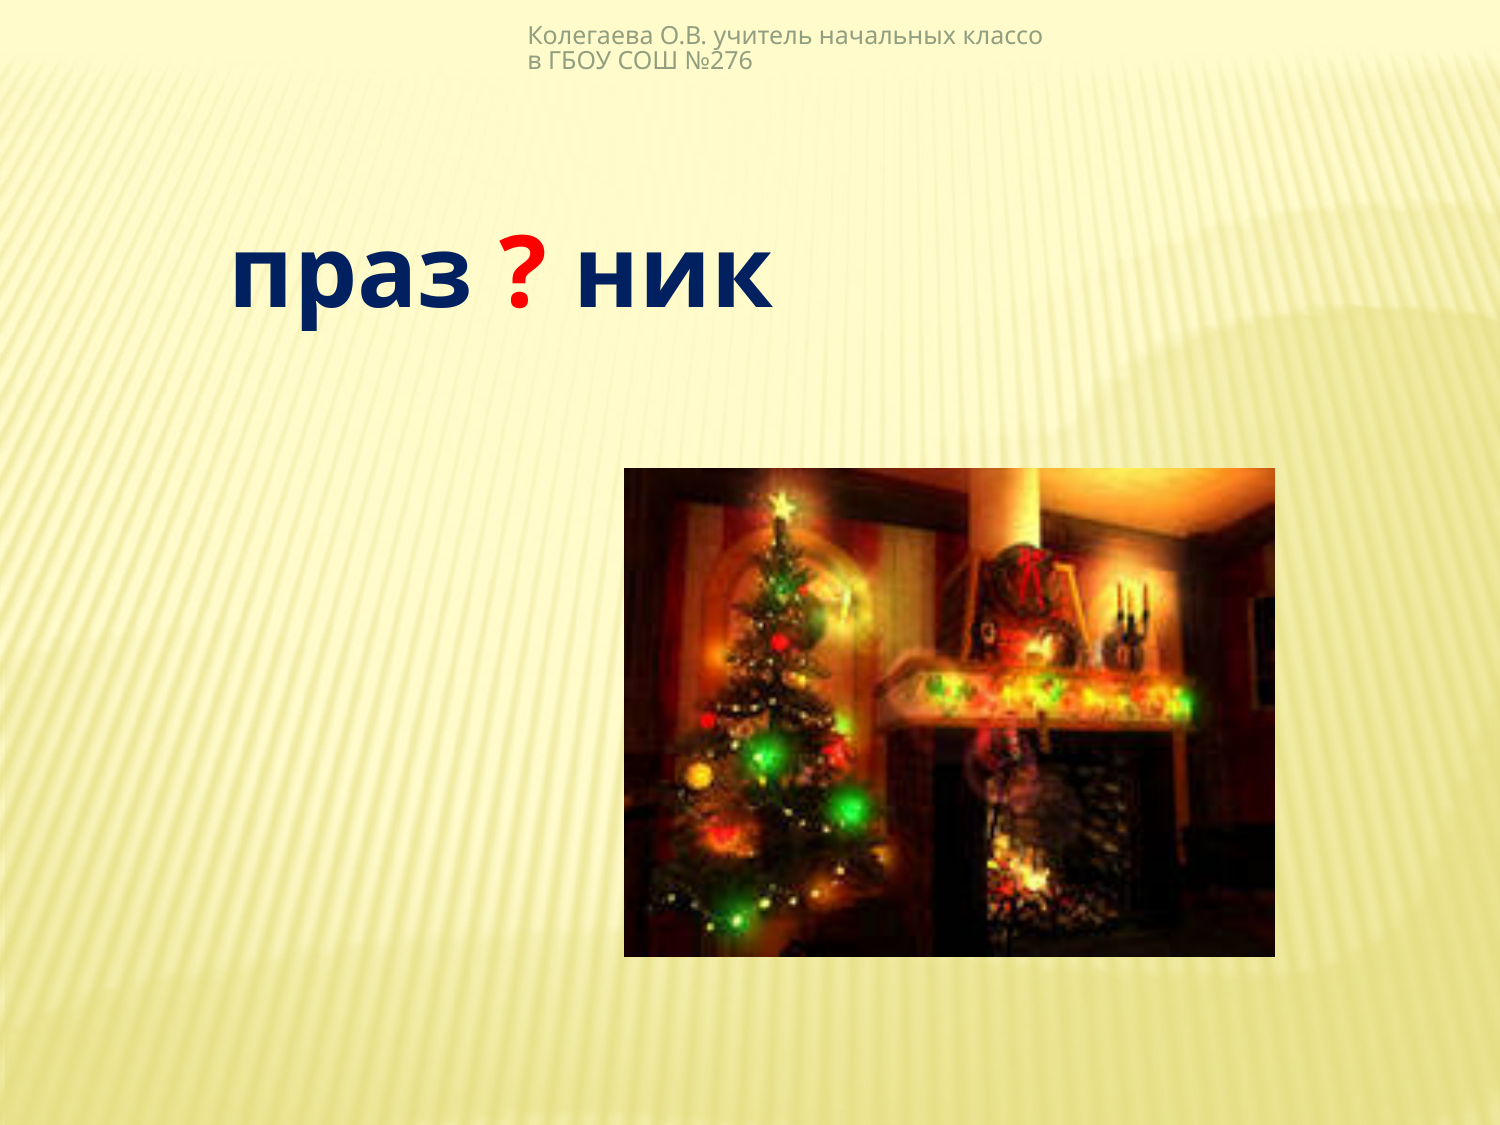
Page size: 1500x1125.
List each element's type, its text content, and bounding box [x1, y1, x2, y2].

list праз ? ник [162, 200, 1500, 998]
footer Колегаева О.В. учитель начальных классов ГБОУ СОШ №276 [512, 12, 1063, 60]
picture [624, 468, 1276, 957]
